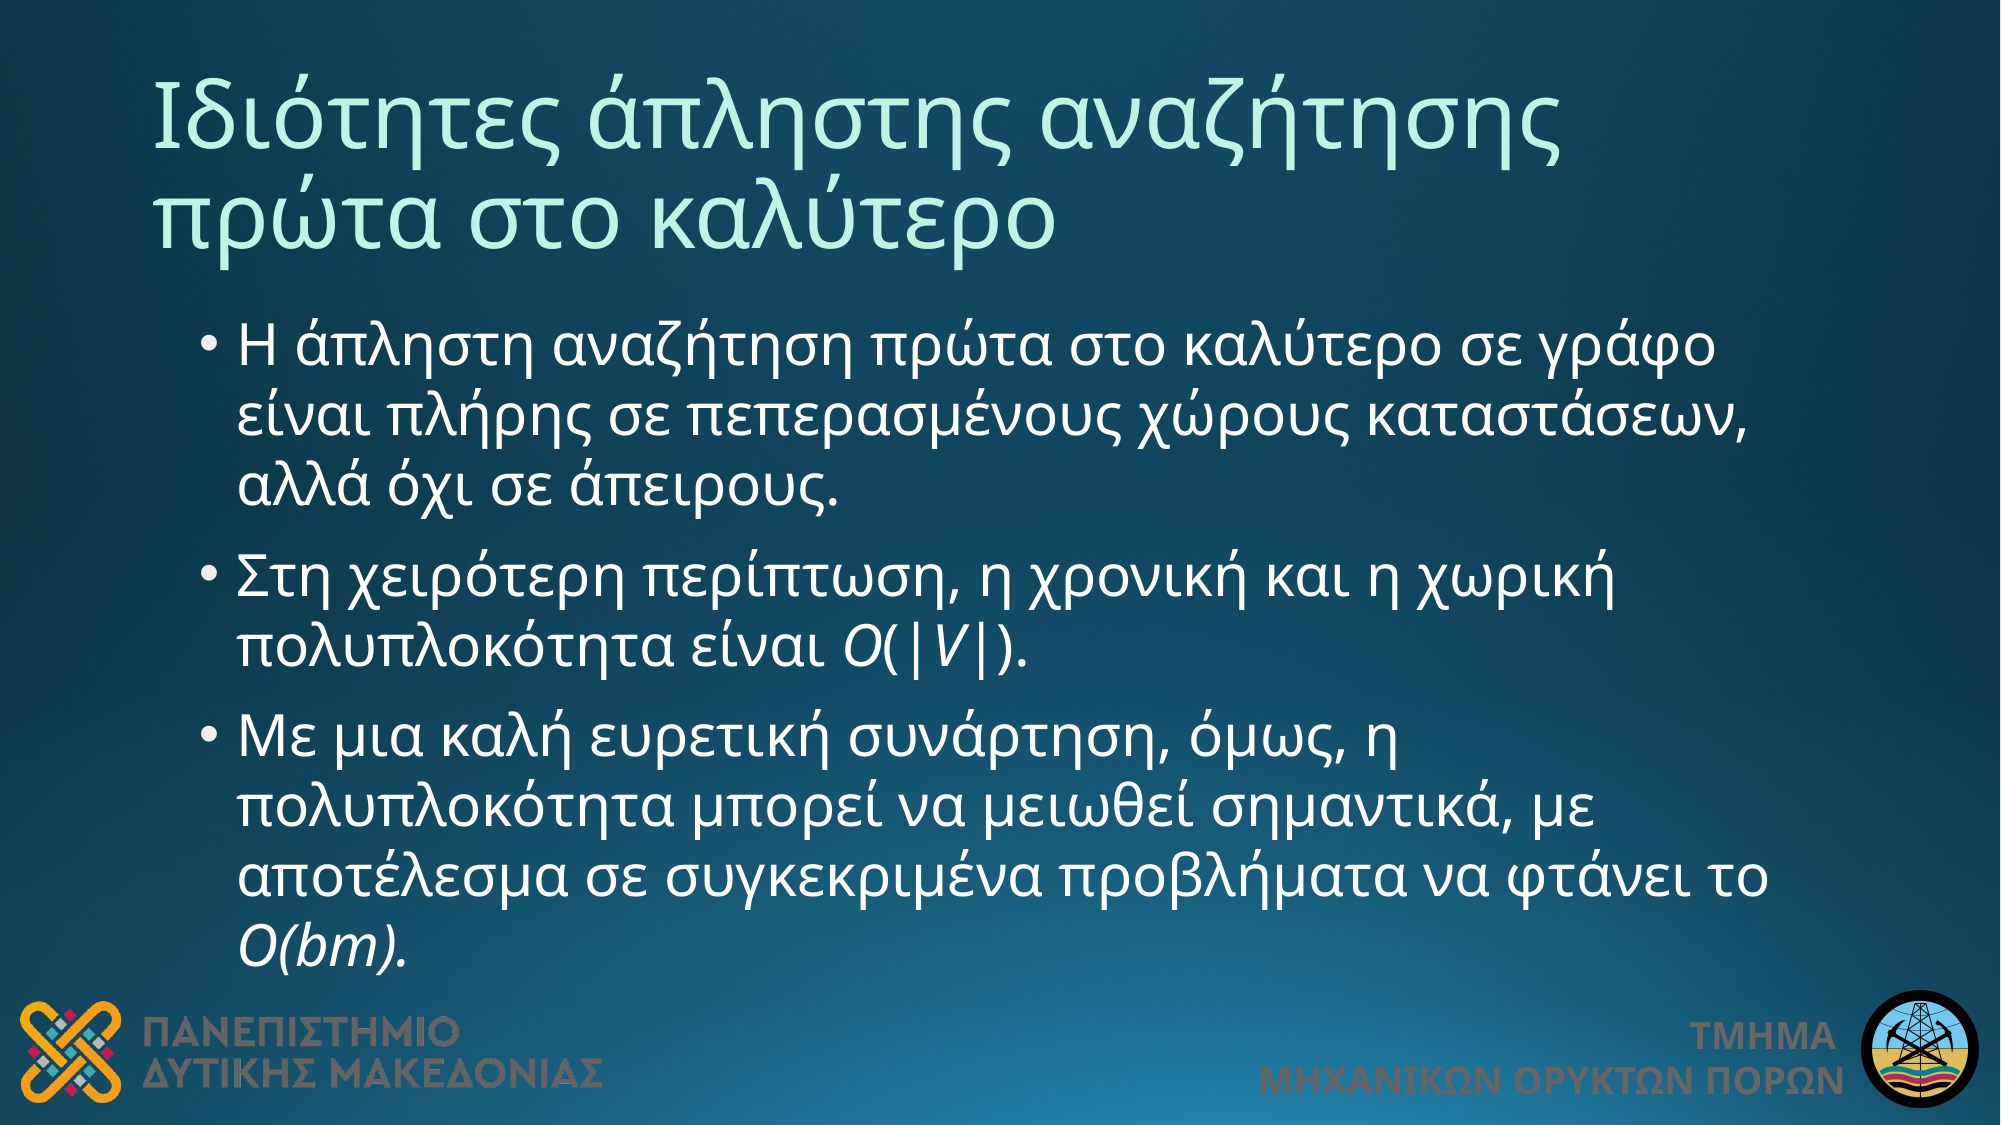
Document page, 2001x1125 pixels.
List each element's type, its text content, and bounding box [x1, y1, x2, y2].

title Ιδιότητες άπληστης αναζήτησης πρώτα στο καλύτερο [137, 59, 1863, 278]
list Η άπληστη αναζήτηση πρώτα στο καλύτερο σε γράφο είναι πλήρης σε πεπερασμένους χώρους καταστάσεων, αλλά όχι σε άπειρους. Στη χειρότερη περίπτωση, η χρονική και η χωρική πολυπλοκότητα είναι O(|V|). Με μια καλή ευρετική συνάρτηση, όμως, η πολυπλοκότητα μπορεί να μειωθεί σημαντικά, με αποτέλεσμα σε συγκεκριμένα προβλήματα να φτάνει το Ο(bm). [183, 299, 1863, 1014]
picture [0, 0, 2001, 1125]
